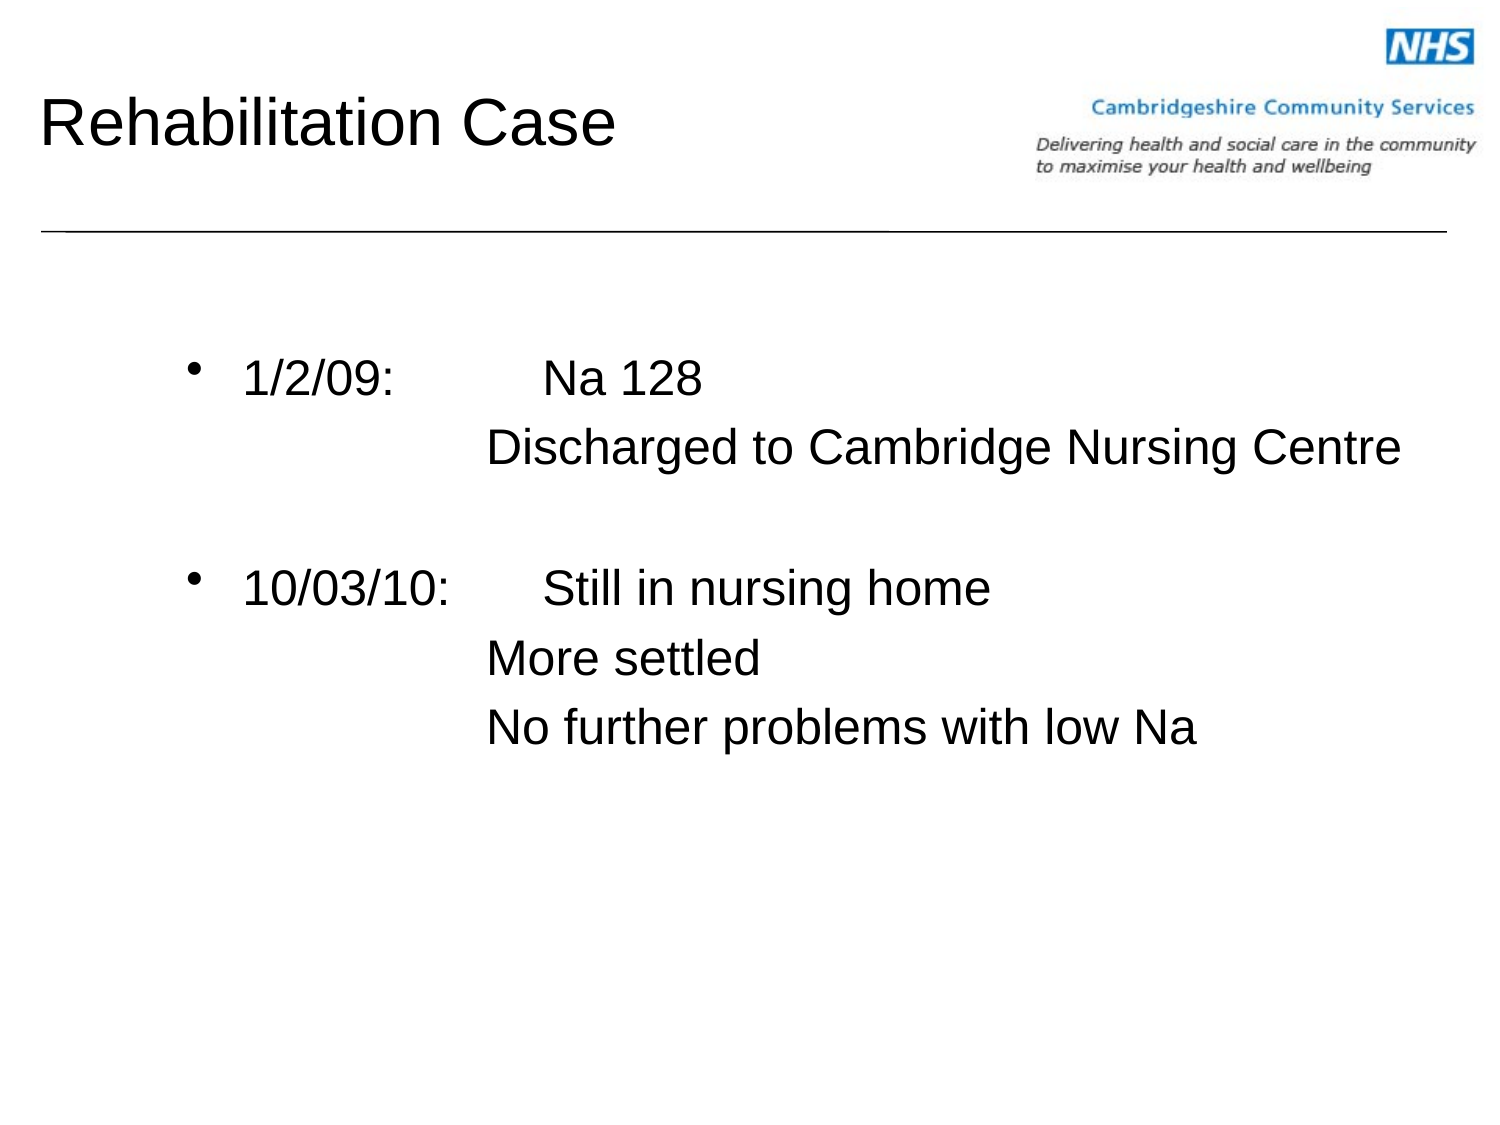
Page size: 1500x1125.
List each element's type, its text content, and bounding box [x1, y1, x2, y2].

picture [1035, 7, 1493, 201]
title Rehabilitation Case [24, 24, 1020, 213]
list 1/2/09: Na 128 Discharged to Cambridge Nursing Centre 10/03/10: Still in nursing home More settled No further problems with low Na [170, 337, 1428, 799]
